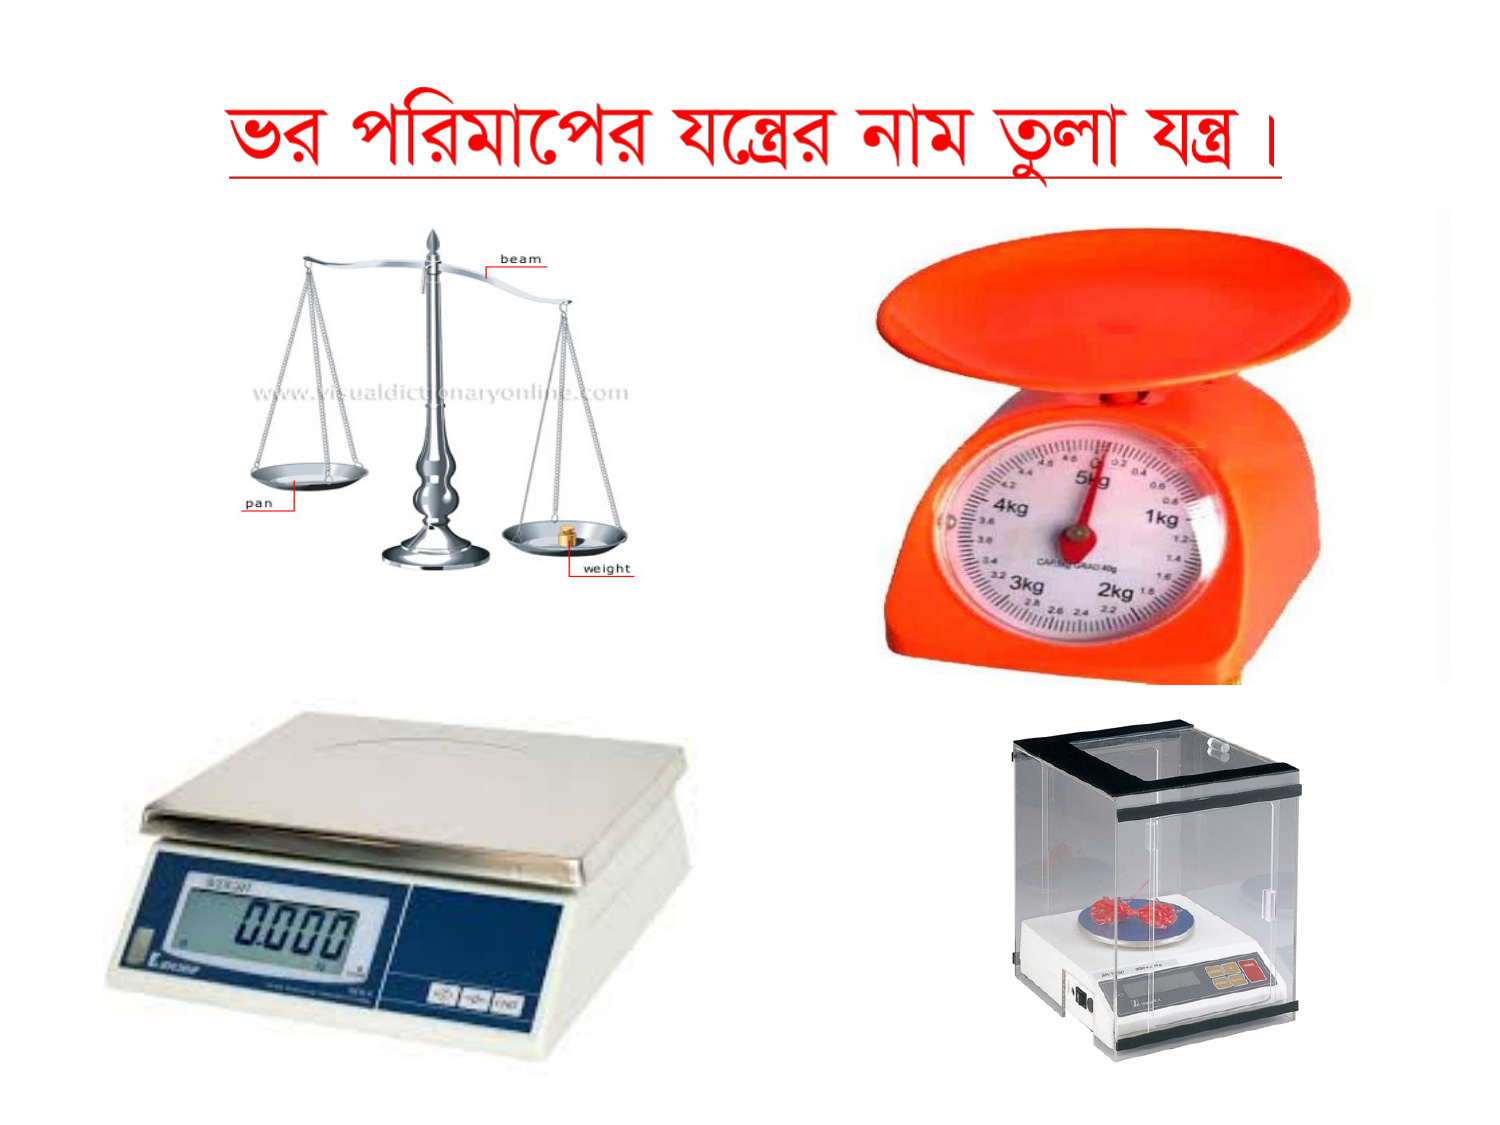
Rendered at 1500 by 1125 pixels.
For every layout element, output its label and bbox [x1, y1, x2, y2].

list [74, 266, 807, 607]
list [976, 712, 1334, 1070]
picture [103, 590, 698, 1125]
picture [38, 47, 1348, 259]
list [812, 209, 1451, 685]
